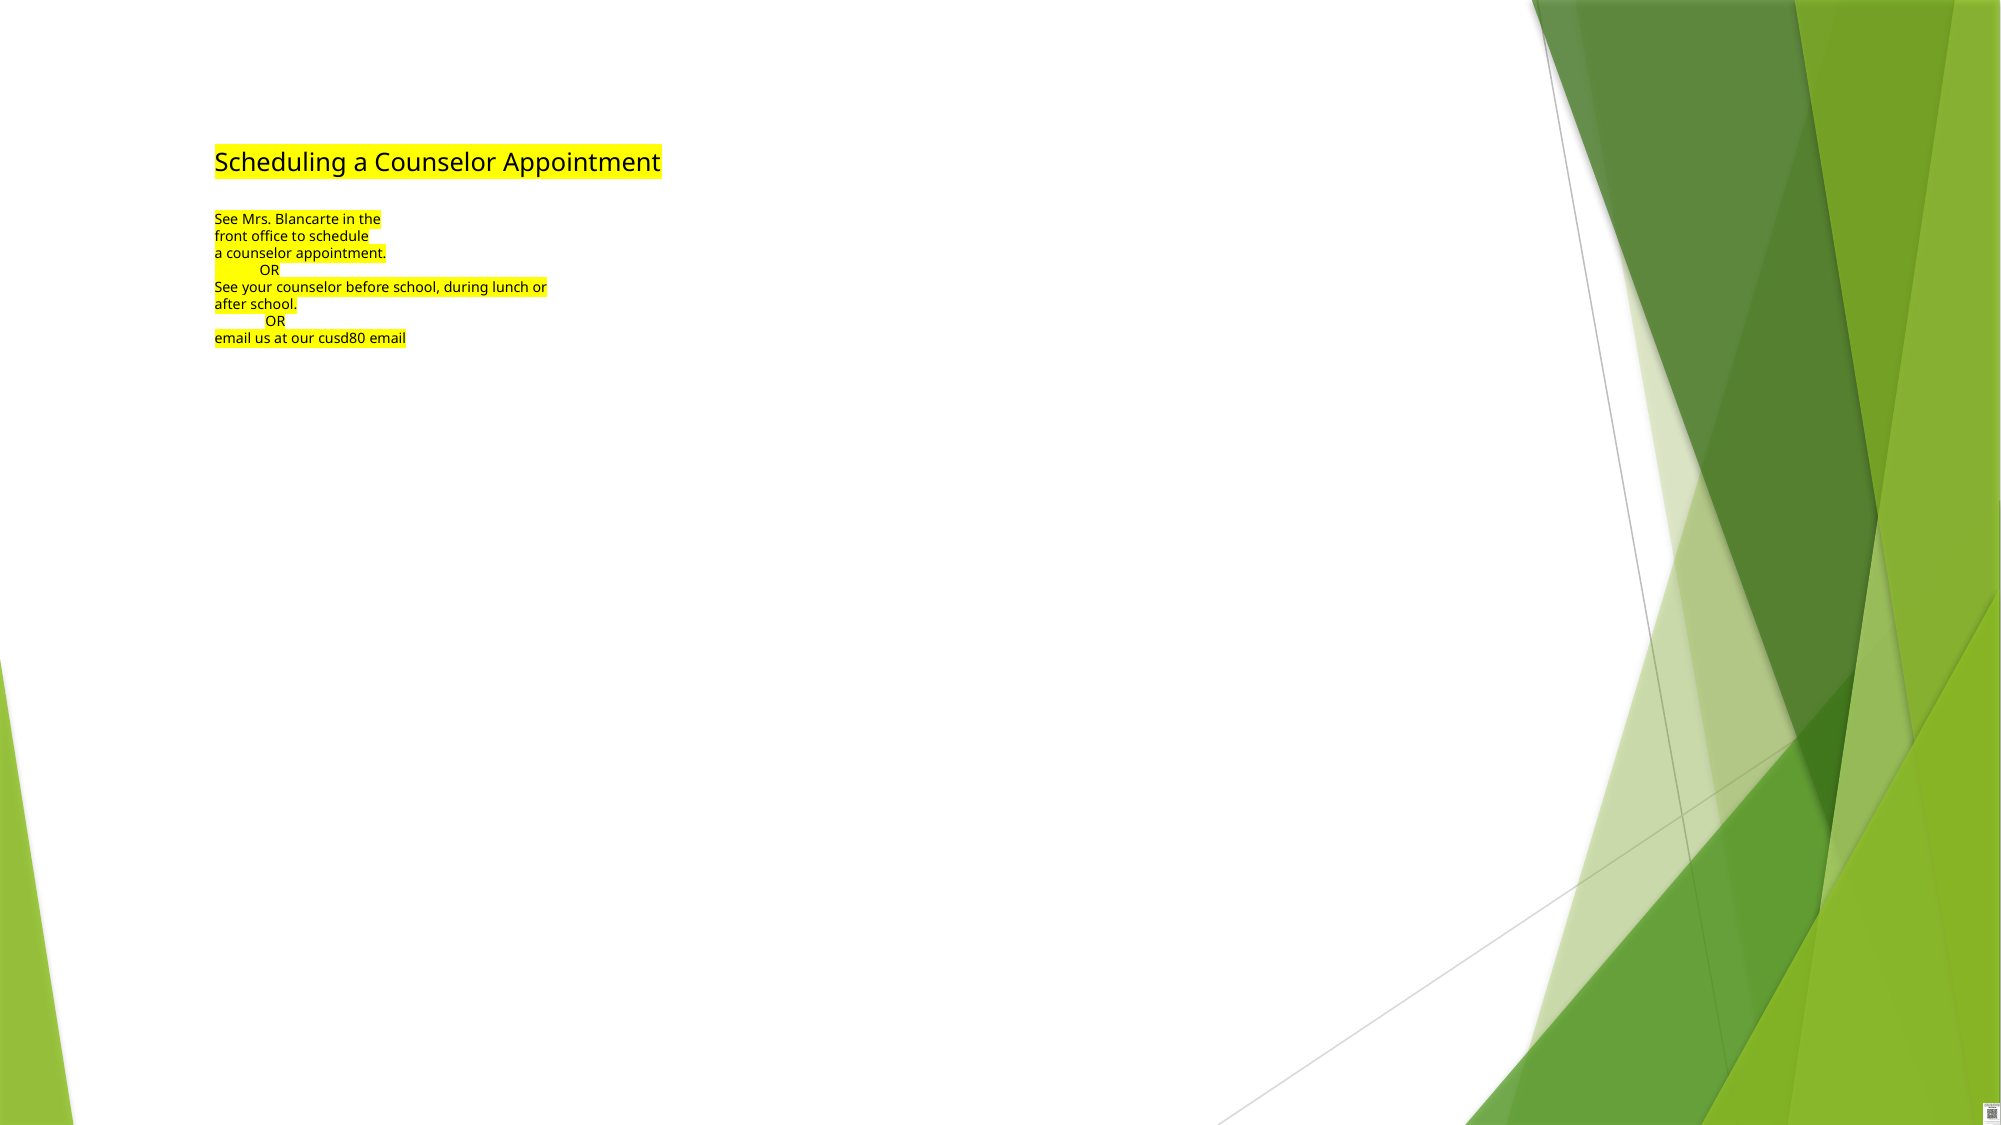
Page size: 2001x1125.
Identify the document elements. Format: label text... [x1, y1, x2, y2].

picture [1982, 1102, 2000, 1125]
title Scheduling a Counselor Appointment See Mrs. Blancarte in the front office to schedule a counselor appointment. OR See your counselor before school, during lunch or after school. OR email us at our cusd80 email [199, 138, 1610, 356]
